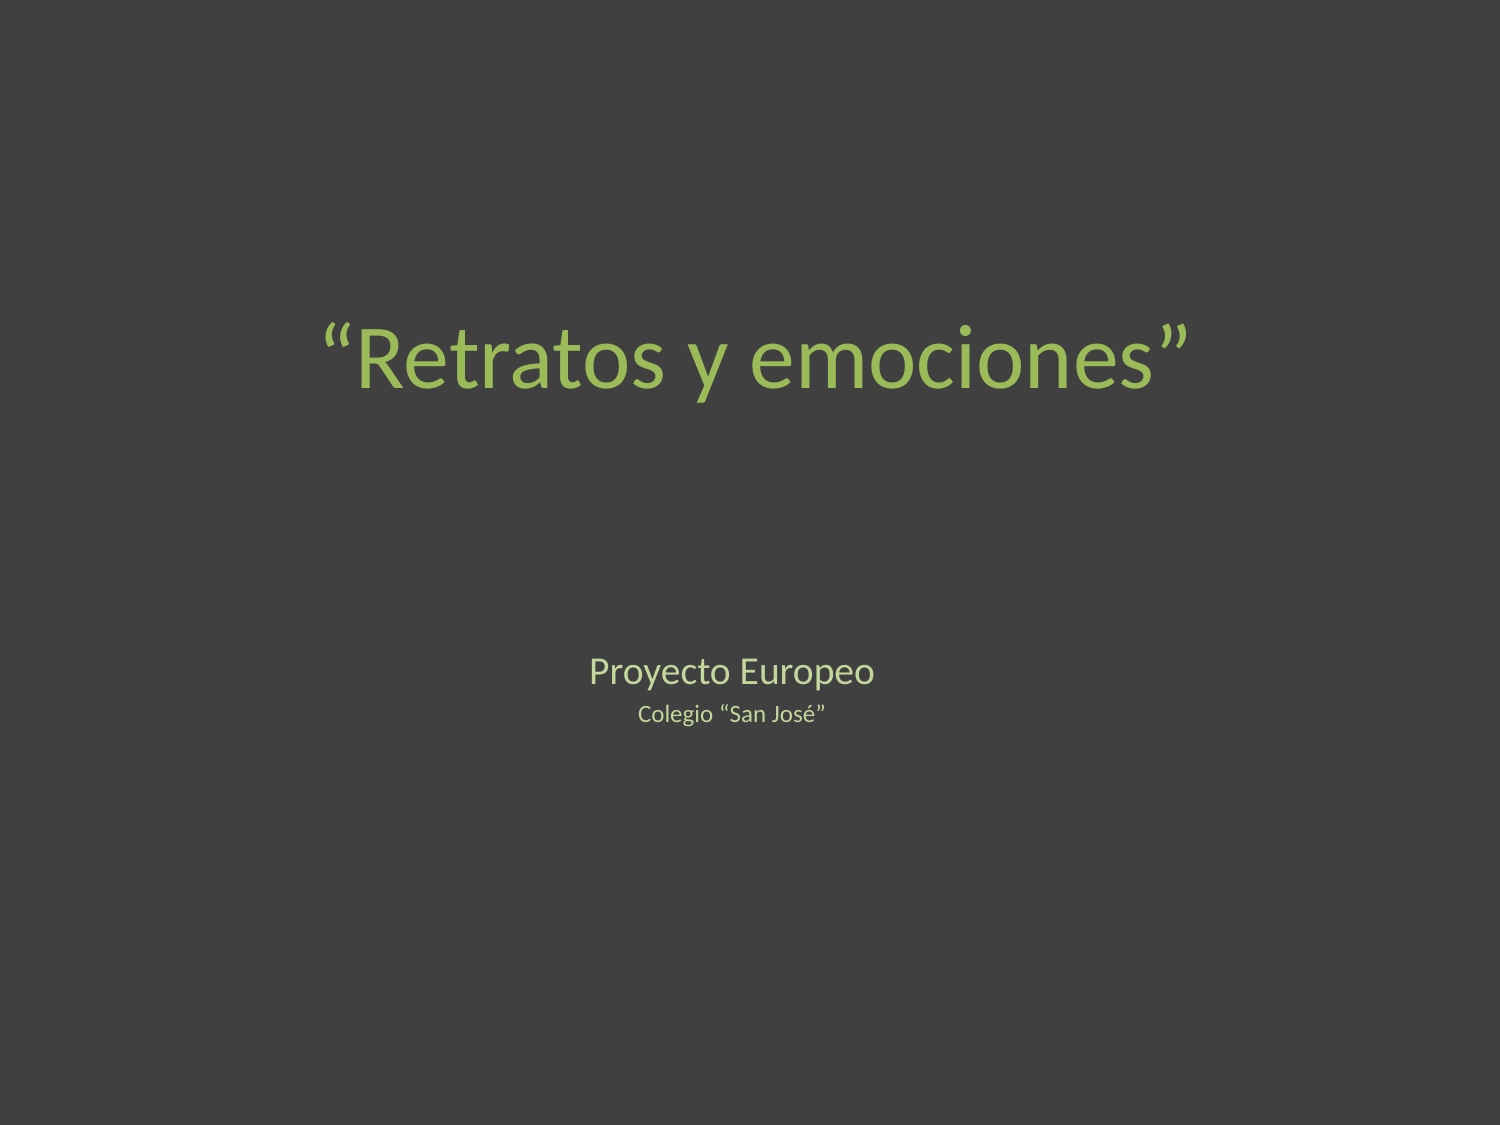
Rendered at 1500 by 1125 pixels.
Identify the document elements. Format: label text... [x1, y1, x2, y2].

title “Retratos y emociones” [218, 255, 1293, 449]
subtitle Proyecto Europeo Colegio “San José” [442, 637, 1022, 740]
